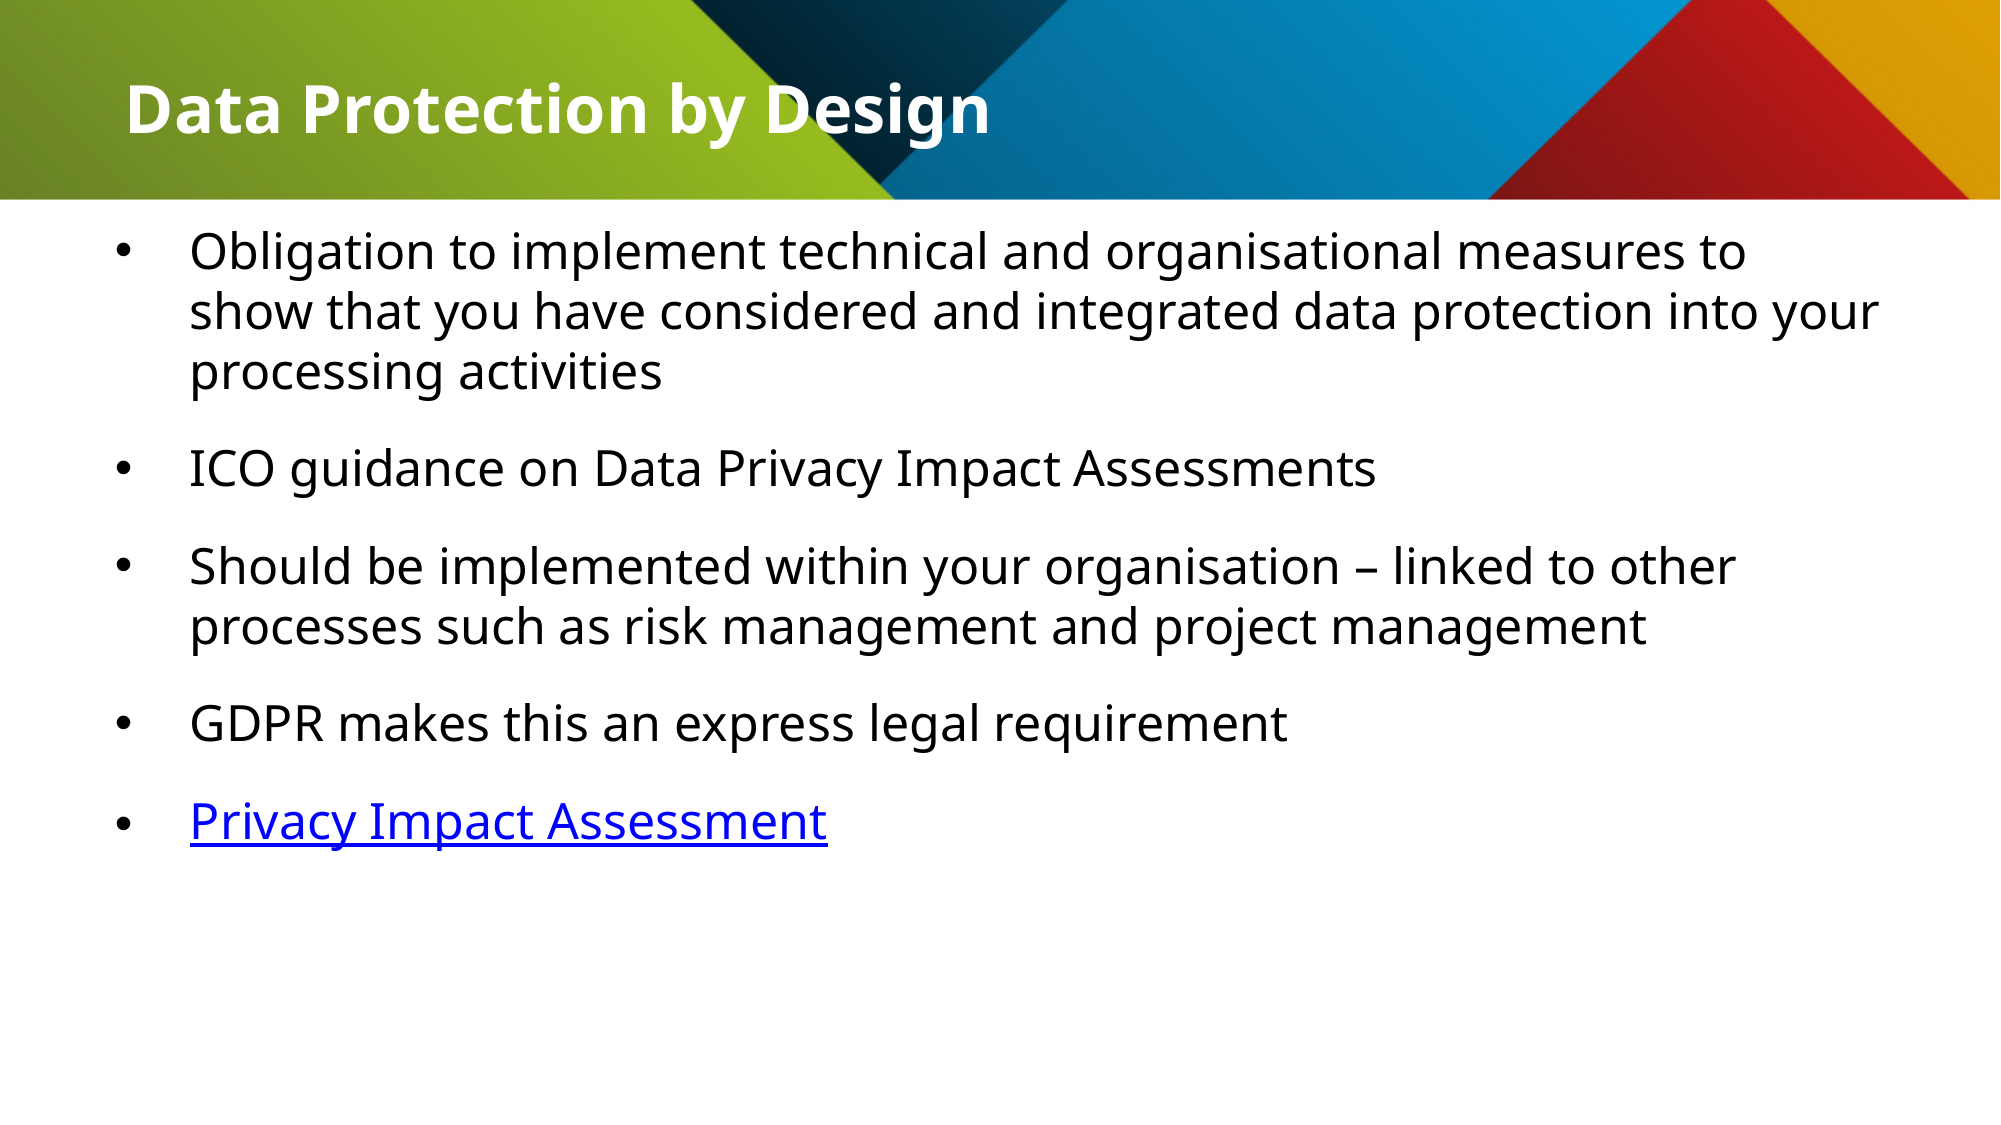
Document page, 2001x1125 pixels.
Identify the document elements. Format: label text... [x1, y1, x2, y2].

list Obligation to implement technical and organisational measures to show that you have considered and integrated data protection into your processing activities ICO guidance on Data Privacy Impact Assessments Should be implemented within your organisation – linked to other processes such as risk management and project management GDPR makes this an express legal requirement Privacy Impact Assessment [99, 211, 1900, 1005]
picture [0, 0, 2000, 212]
picture [911, 138, 941, 148]
title Data Protection by Design [109, 75, 1891, 138]
